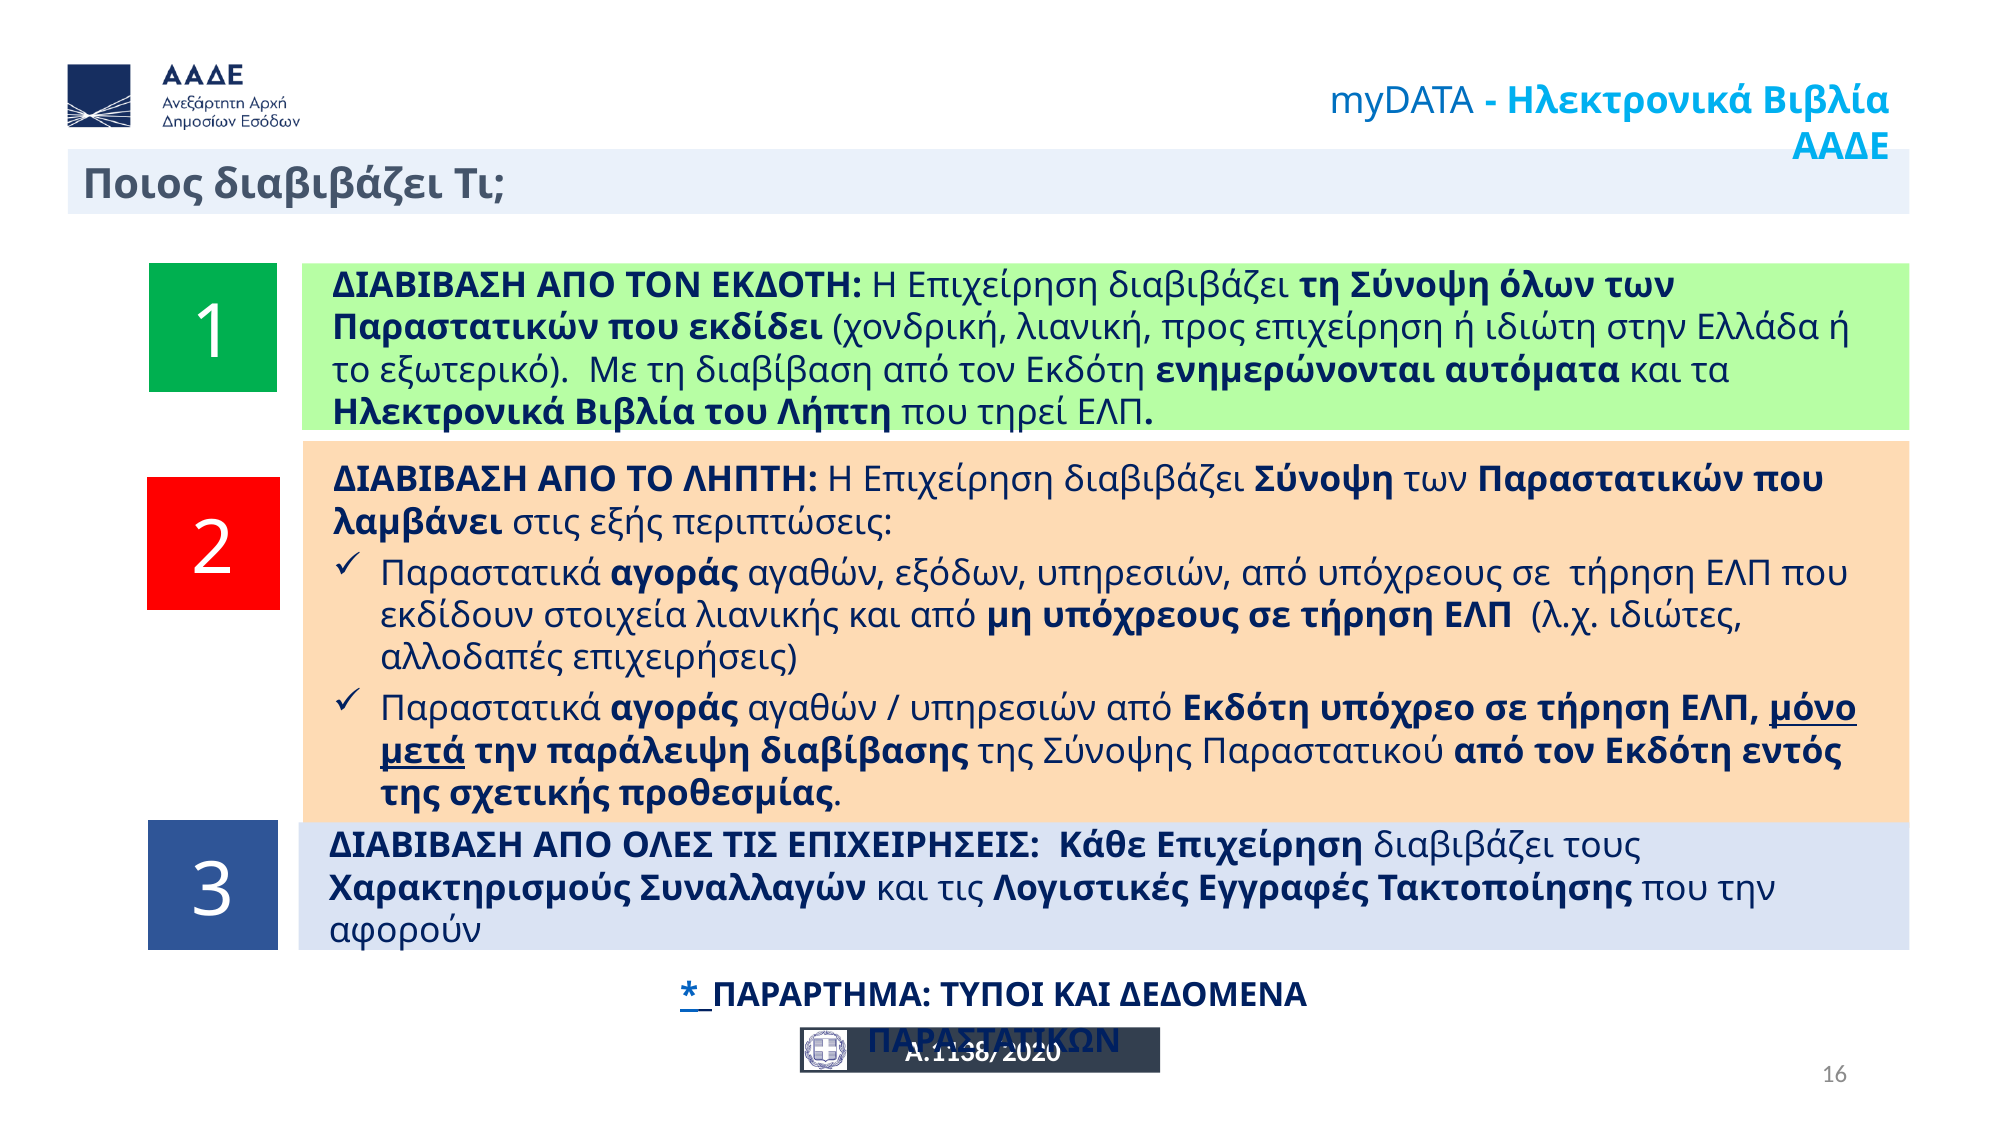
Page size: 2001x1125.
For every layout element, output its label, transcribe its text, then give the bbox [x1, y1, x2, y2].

text_box 2 [148, 479, 278, 608]
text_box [575, 966, 1413, 1073]
text_box ΔΙΑΒΙΒΑΣΗ ΑΠΟ ΤΟΝ ΕΚΔΟΤΗ: Η Επιχείρηση διαβιβάζει τη Σύνοψη όλων των Παραστατικών που εκδίδει (χονδρική, λιανική, προς επιχείρηση ή ιδιώτη στην Ελλάδα ή το εξωτερικό). Με τη διαβίβαση από τον Εκδότη ενημερώνονται αυτόματα και τα Ηλεκτρονικά Βιβλία του Λήπτη που τηρεί ΕΛΠ. [302, 263, 1910, 430]
text_box 3 [148, 820, 278, 950]
text_box ΔΙΑΒΙΒΑΣΗ ΑΠΟ ΟΛΕΣ ΤΙΣ ΕΠΙΧΕΙΡΗΣΕΙΣ: Κάθε Επιχείρηση διαβιβάζει τους Χαρακτηρισμούς Συναλλαγών και τις Λογιστικές Εγγραφές Τακτοποίησης που την αφορούν [298, 822, 1910, 950]
text_box Ποιος διαβιβάζει Τι; [67, 149, 1910, 214]
text_box ΔΙΑΒΙΒΑΣΗ ΑΠΟ ΤΟ ΛΗΠΤΗ: Η Επιχείρηση διαβιβάζει Σύνοψη των Παραστατικών που λαμβάνει στις εξής περιπτώσεις: Παραστατικά αγοράς αγαθών, εξόδων, υπηρεσιών, από υπόχρεους σε τήρηση ΕΛΠ που εκδίδουν στοιχεία λιανικής και από μη υπόχρεους σε τήρηση ΕΛΠ (λ.χ. ιδιώτες, αλλοδαπές επιχειρήσεις) Παραστατικά αγοράς αγαθών / υπηρεσιών από Εκδότη υπόχρεο σε τήρηση ΕΛΠ, μόνο μετά την παράλειψη διαβίβασης της Σύνοψης Παραστατικού από τον Εκδότη εντός της σχετικής προθεσμίας. [303, 441, 1910, 822]
picture [67, 64, 304, 130]
text_box myDATA - Ηλεκτρονικά Βιβλία ΑΑΔΕ [1266, 64, 1905, 175]
text_box 1 [148, 263, 277, 393]
slide_number 16 [1412, 1042, 1863, 1103]
